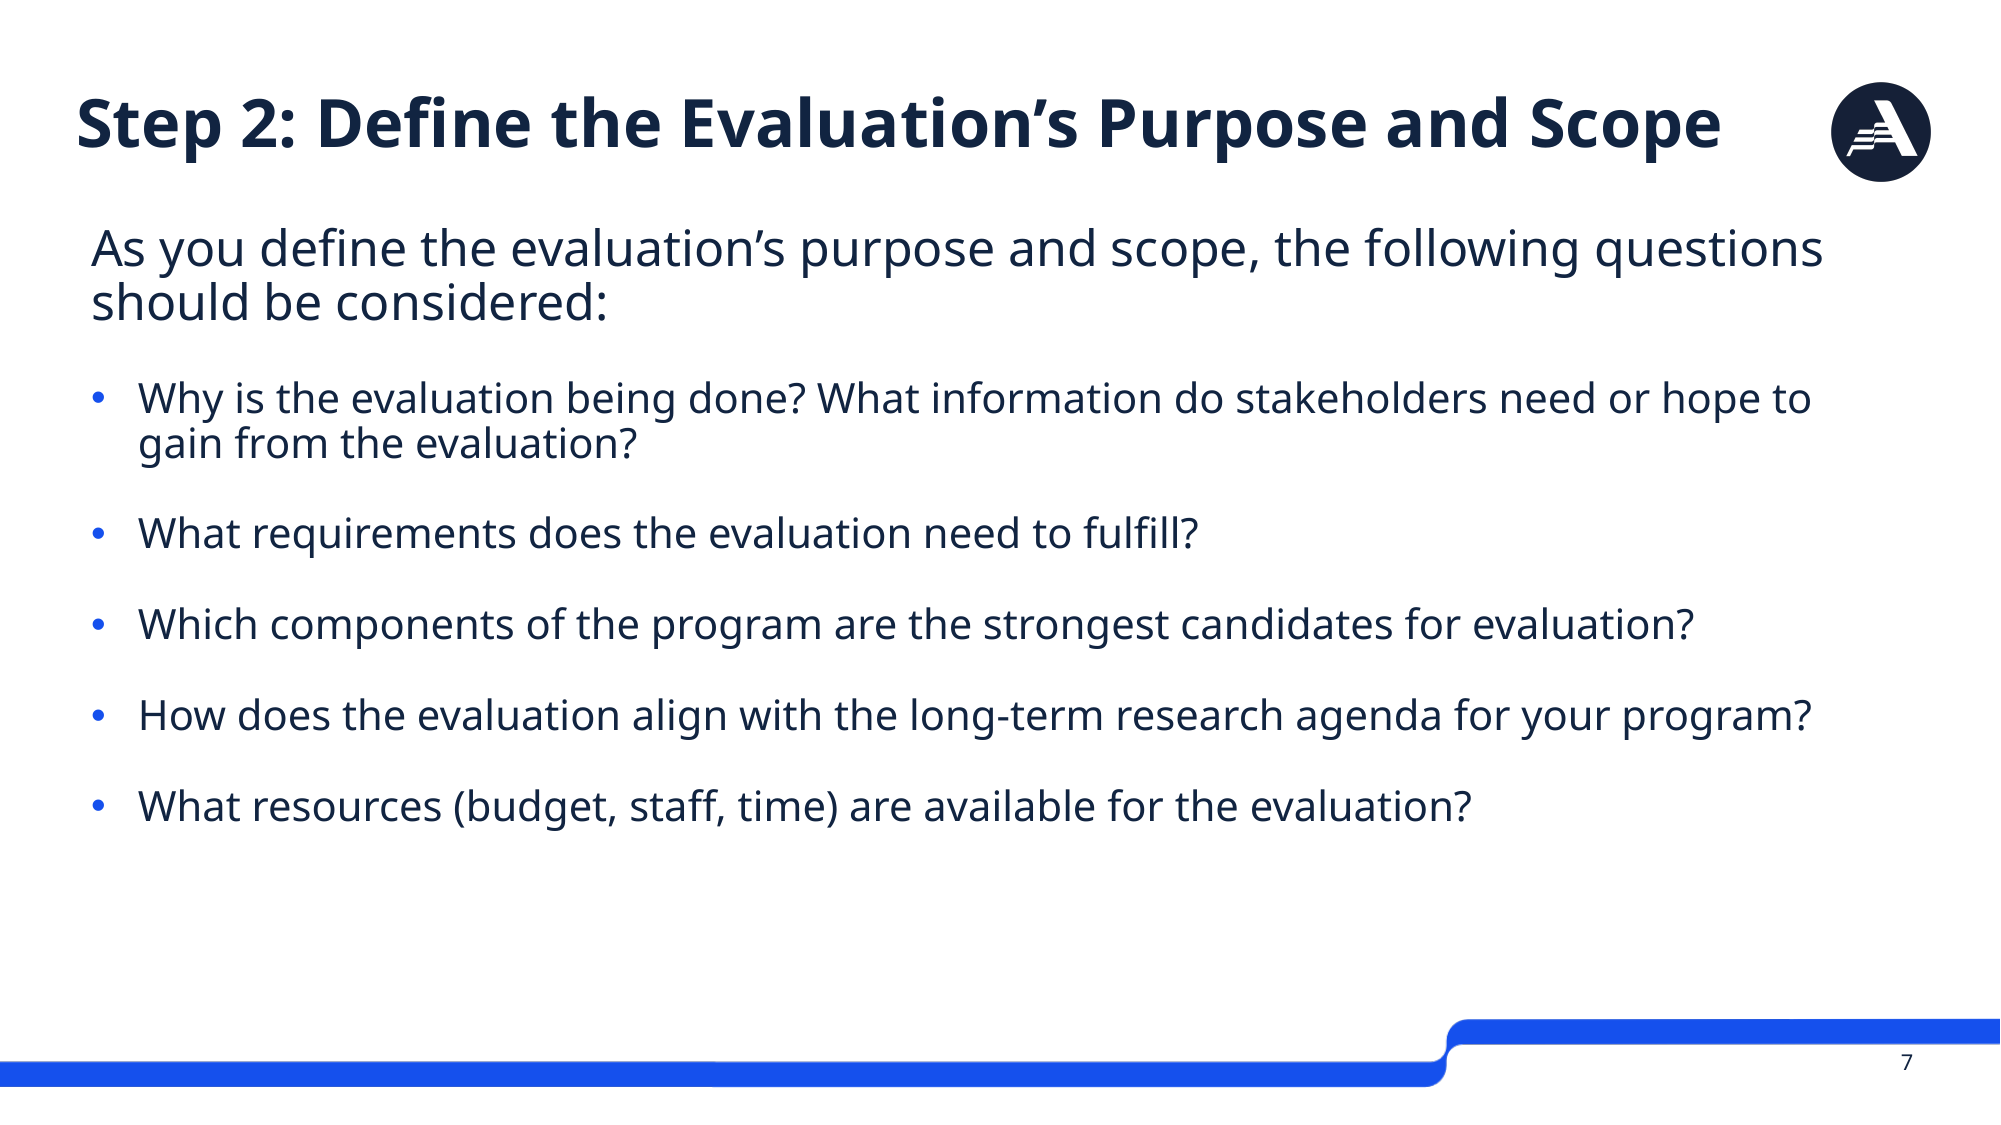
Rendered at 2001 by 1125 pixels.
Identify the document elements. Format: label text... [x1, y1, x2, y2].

slide_number 7 [1889, 1052, 1938, 1075]
title Step 2: Define the Evaluation’s Purpose and Scope [76, 93, 1748, 162]
picture [0, 1018, 2000, 1088]
picture [1831, 82, 1931, 182]
list As you define the evaluation’s purpose and scope, the following questions should be considered: Why is the evaluation being done? What information do stakeholders need or hope to gain from the evaluation? What requirements does the evaluation need to fulfill? Which components of the program are the strongest candidates for evaluation? How does the evaluation align with the long-term research agenda for your program? What resources (budget, staff, time) are available for the evaluation? [76, 215, 1868, 1012]
